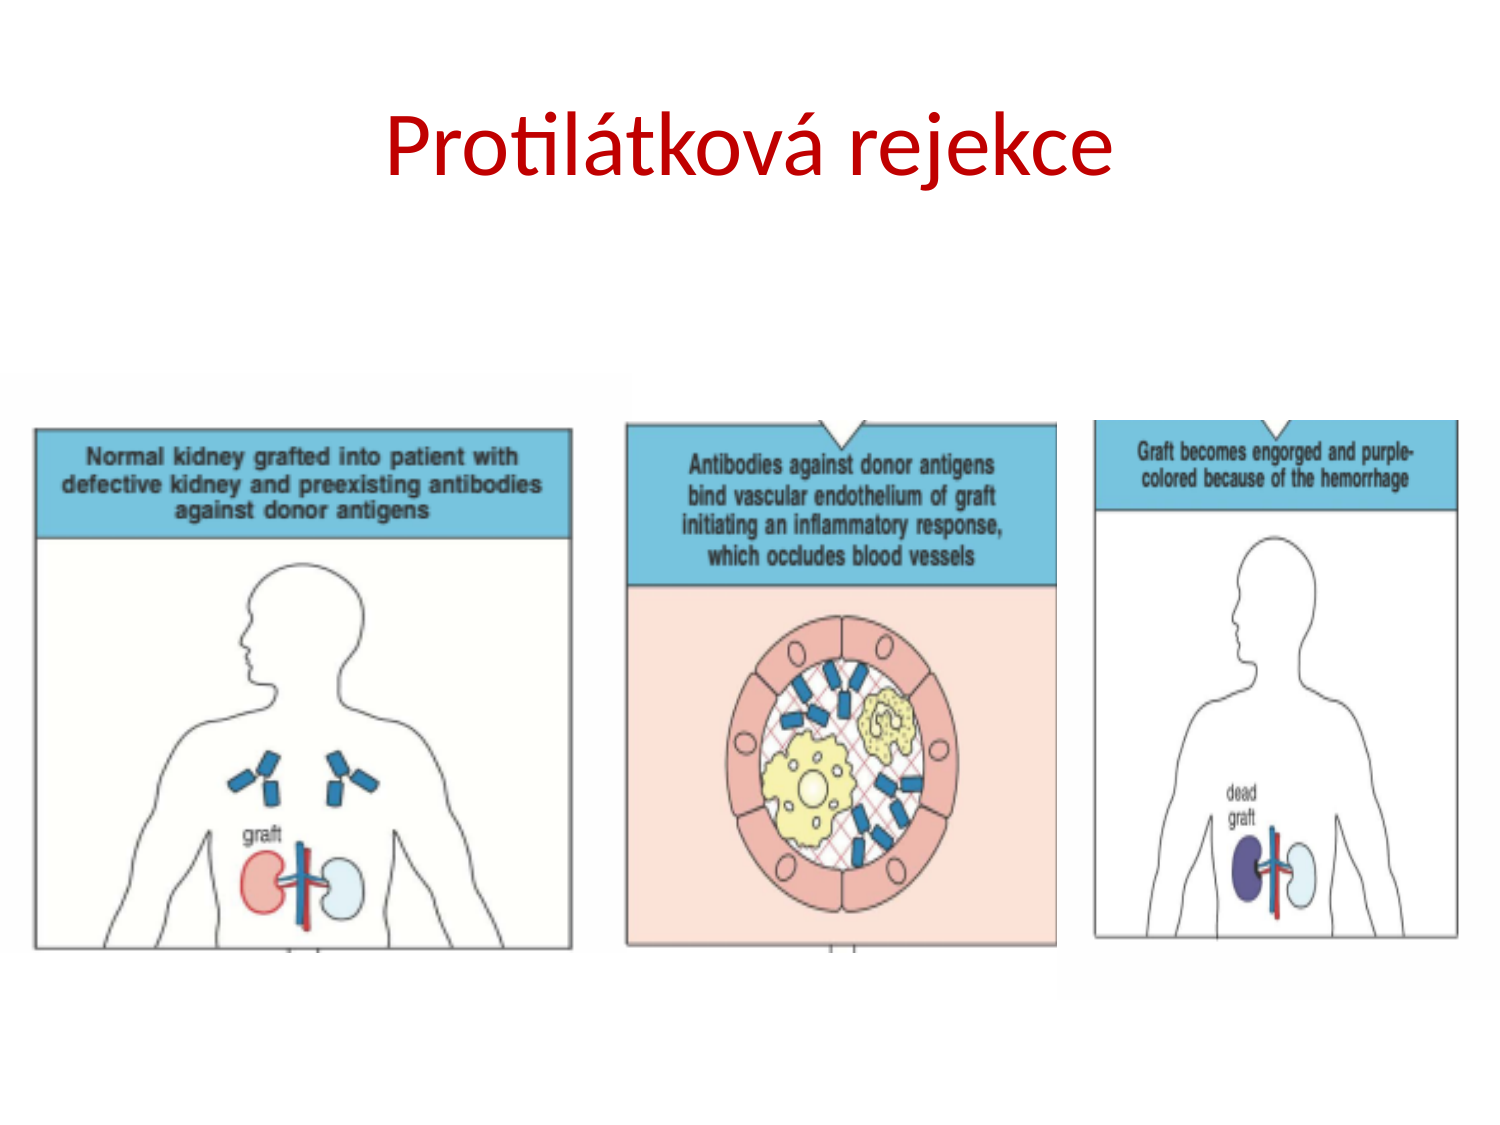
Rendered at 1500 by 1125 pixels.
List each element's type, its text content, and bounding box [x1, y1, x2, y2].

picture [0, 373, 1500, 1000]
title Protilátková rejekce [75, 45, 1425, 233]
